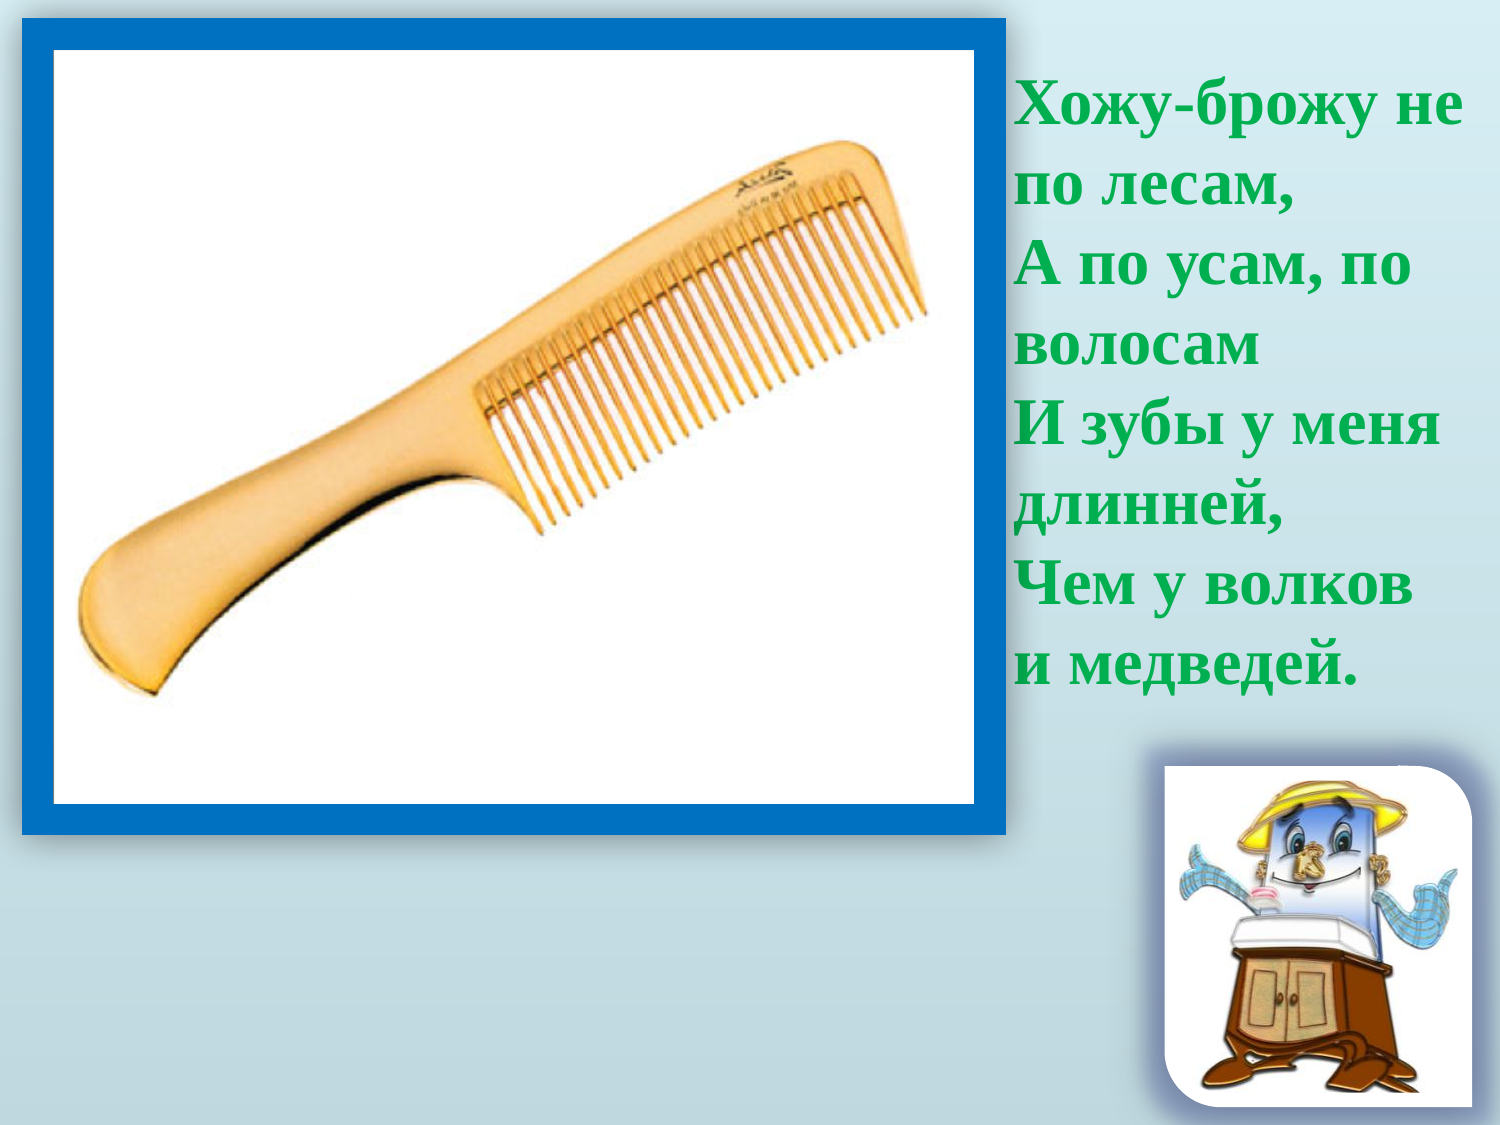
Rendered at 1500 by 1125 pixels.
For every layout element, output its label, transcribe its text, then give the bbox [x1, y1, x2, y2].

picture [1171, 773, 1466, 1101]
picture [55, 0, 974, 888]
text_box Хожу-брожу не по лесам, А по усам, по волосам И зубы у меня длинней, Чем у волков и медведей. [1033, 50, 1483, 705]
